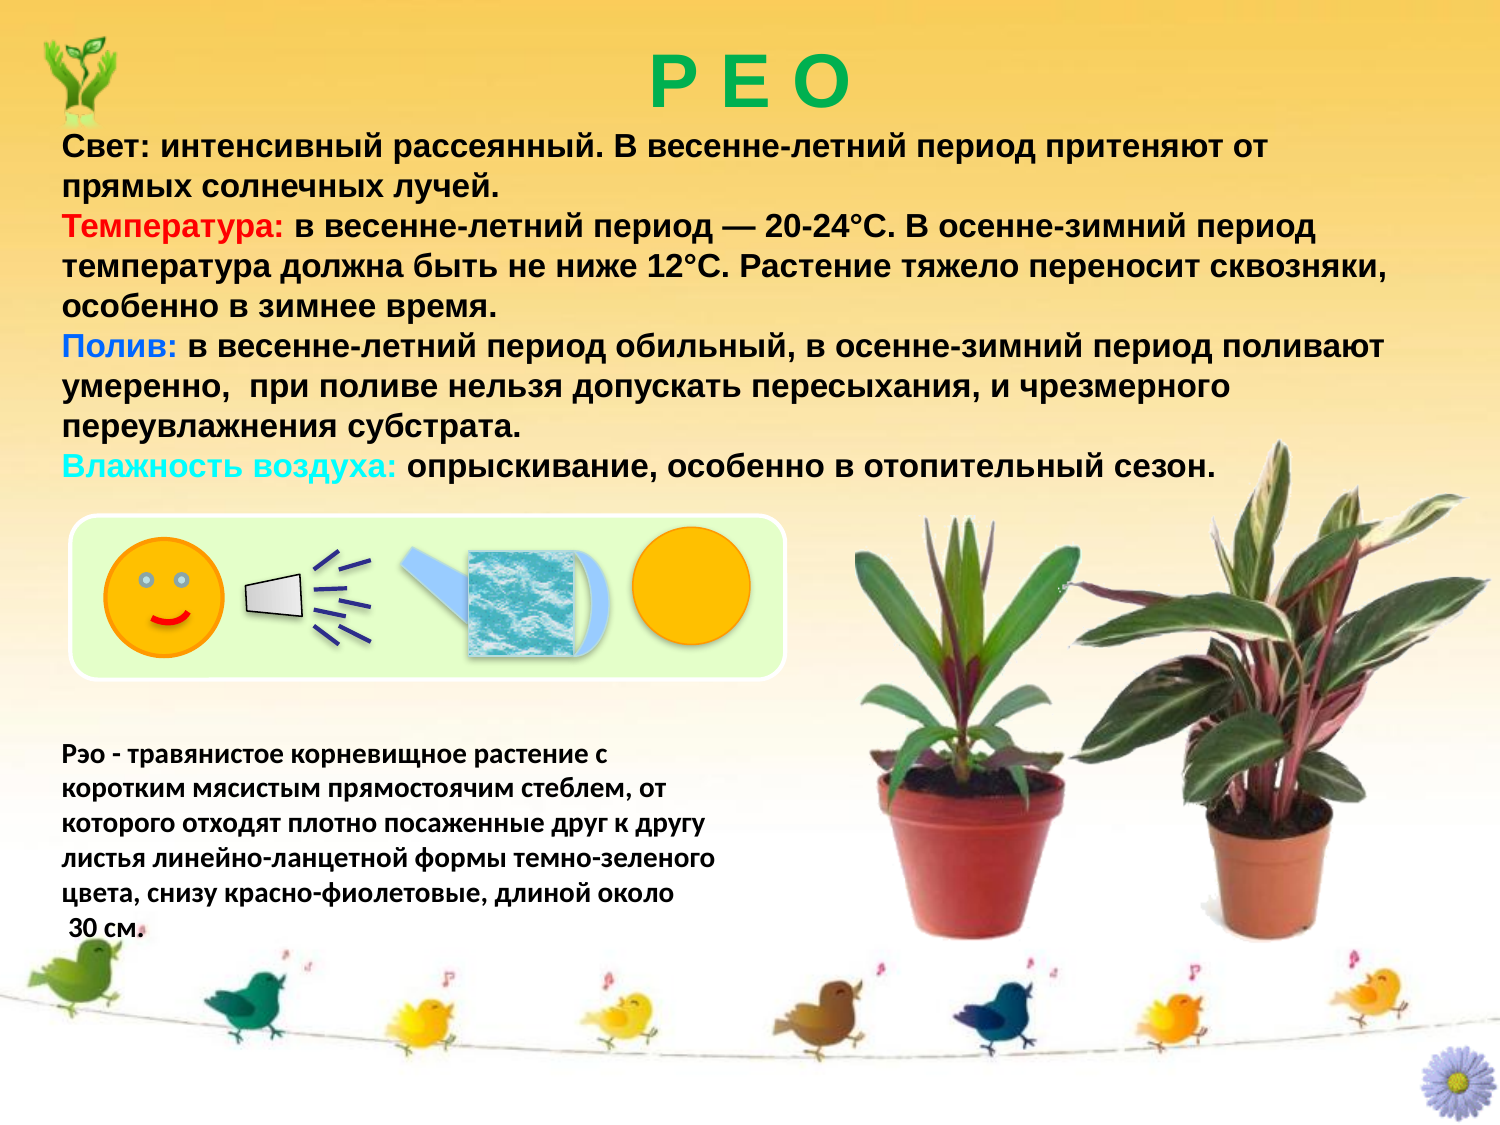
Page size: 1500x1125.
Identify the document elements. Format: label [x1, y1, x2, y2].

text_box [70, 515, 786, 680]
picture [0, 0, 1500, 1125]
